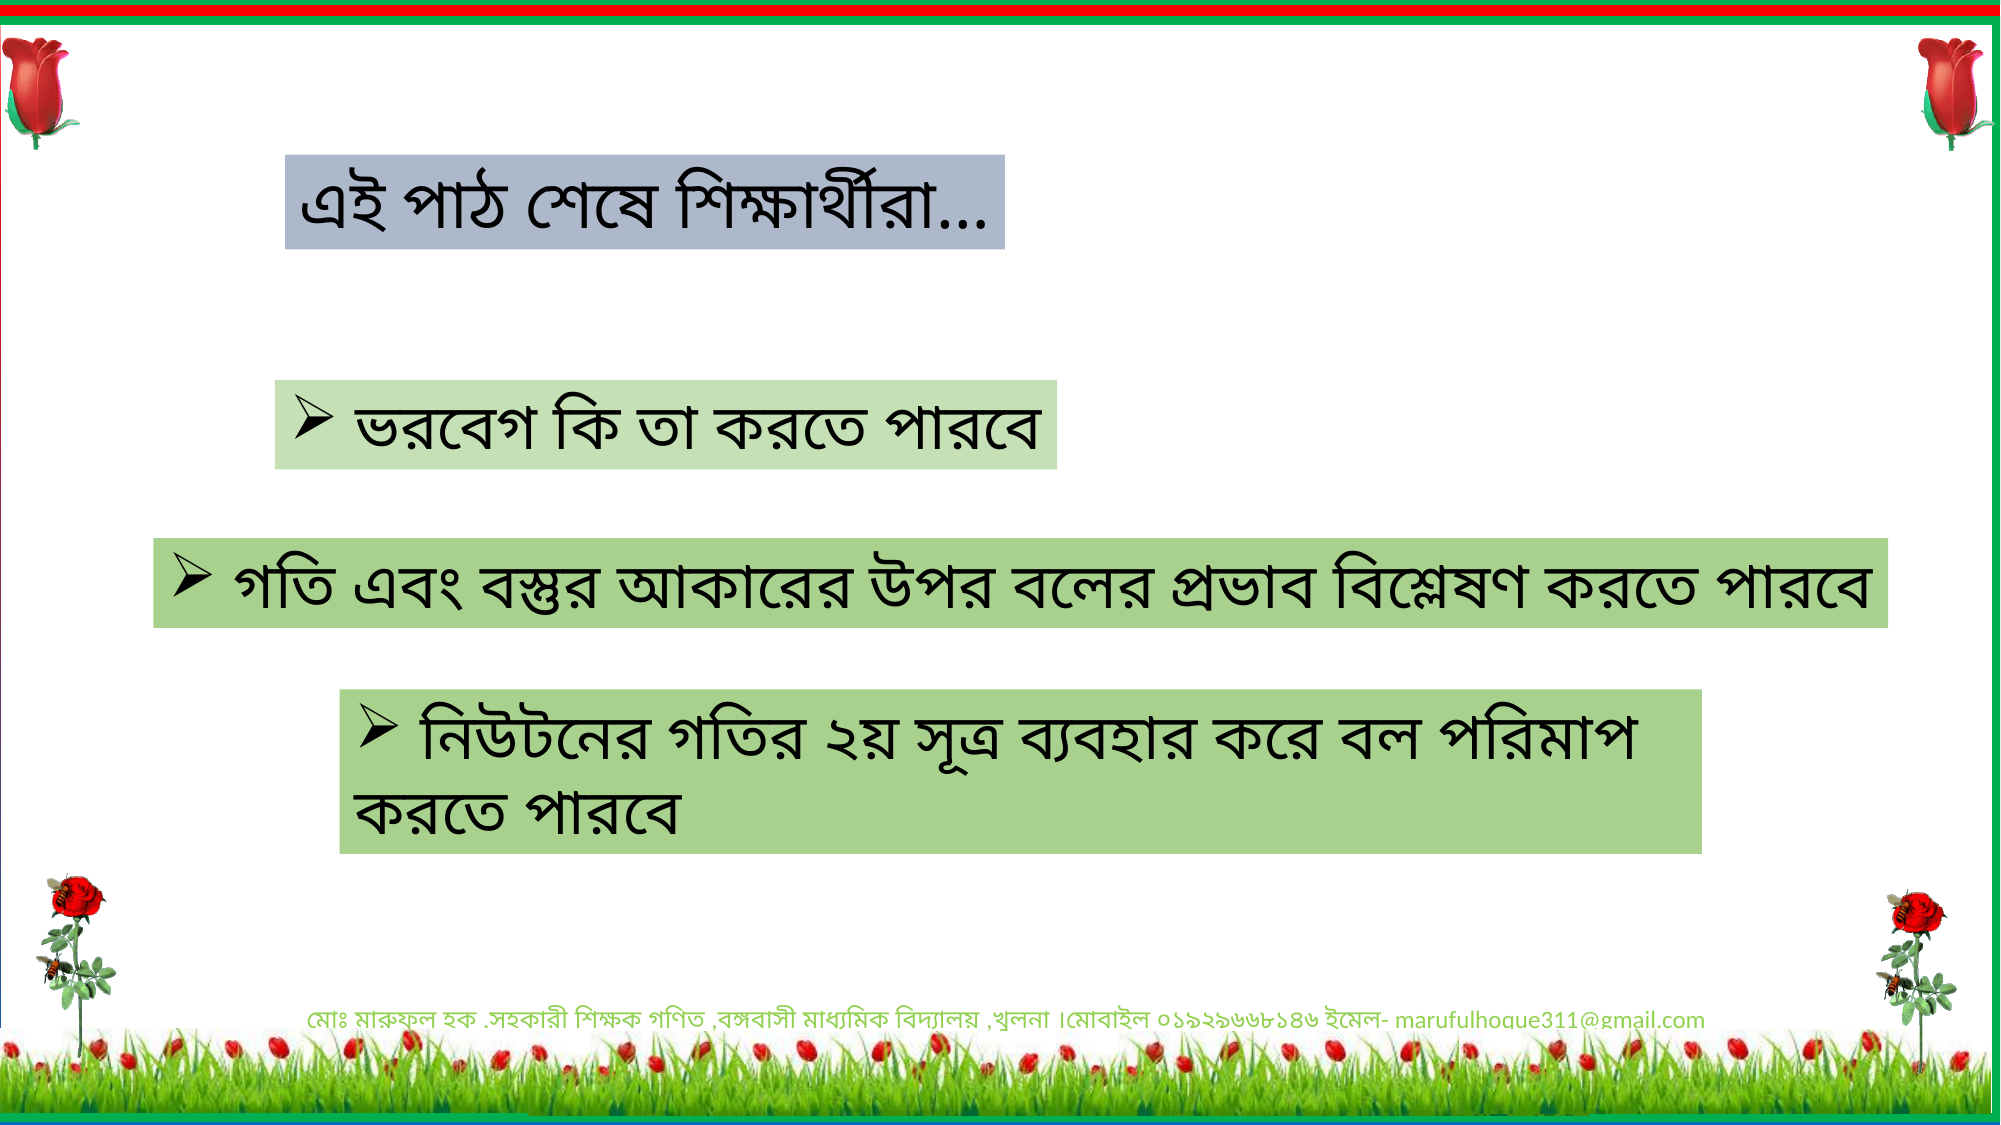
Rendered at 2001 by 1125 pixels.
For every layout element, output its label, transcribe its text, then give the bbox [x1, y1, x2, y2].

picture [1889, 0, 2001, 169]
picture [0, 867, 1991, 1116]
text_box নিউটনের গতির ২য় সূত্র ব্যবহার করে বল পরিমাপ করতে পারবে [339, 689, 1702, 854]
text_box গতি এবং বস্তুর আকারের উপর বলের প্রভাব বিশ্লেষণ করতে পারবে [153, 538, 1889, 628]
picture [0, 0, 89, 168]
text_box ভরবেগ কি তা করতে পারবে [274, 379, 1058, 470]
text_box এই পাঠ শেষে শিক্ষার্থীরা… [285, 154, 1005, 250]
